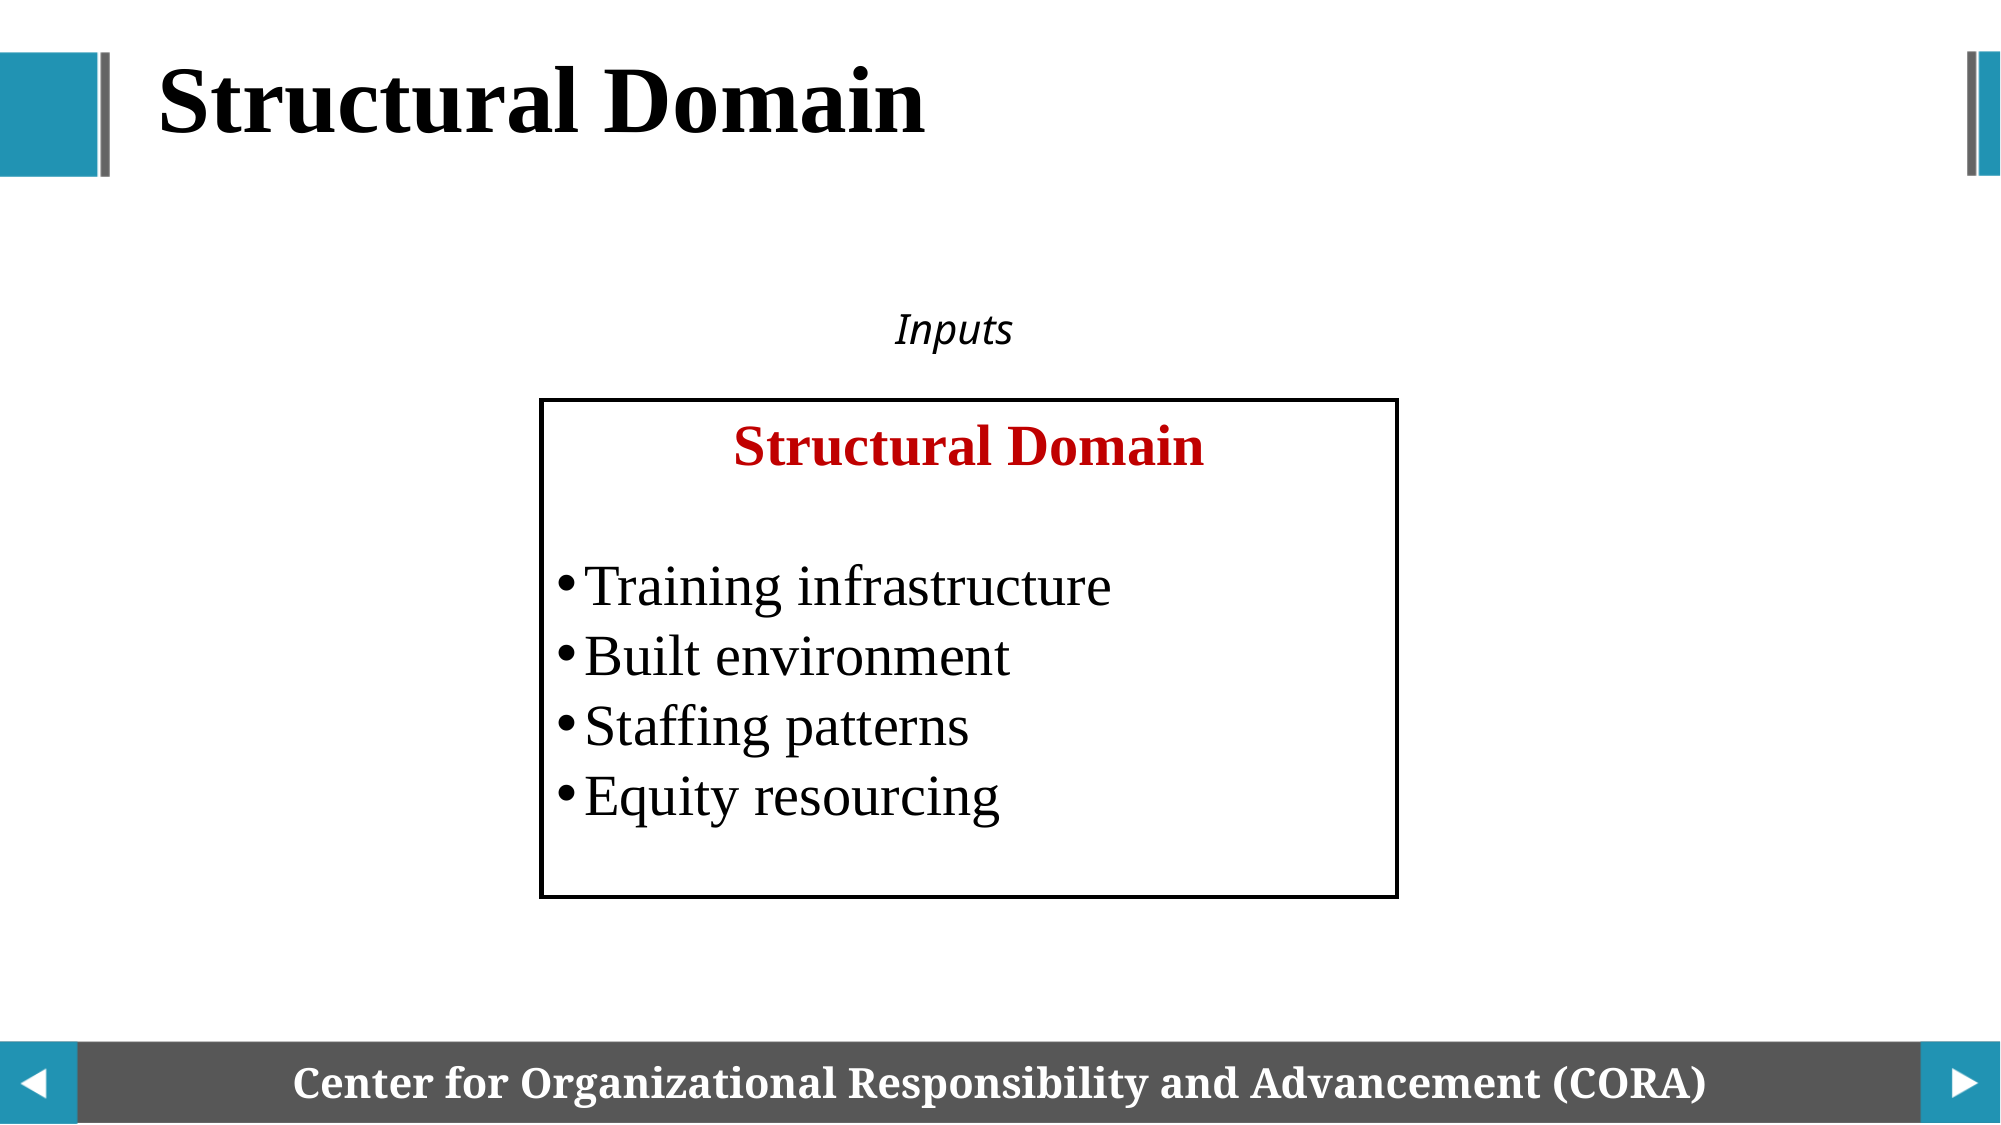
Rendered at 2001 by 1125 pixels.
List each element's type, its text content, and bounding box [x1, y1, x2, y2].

picture [0, 51, 111, 178]
text_box Inputs [820, 295, 1089, 361]
picture [0, 1040, 2001, 1125]
text_box Structural Domain Training infrastructure Built environment Staffing patterns Equity resourcing [541, 399, 1398, 898]
title Structural Domain [127, 21, 1853, 167]
picture [1966, 50, 2001, 177]
